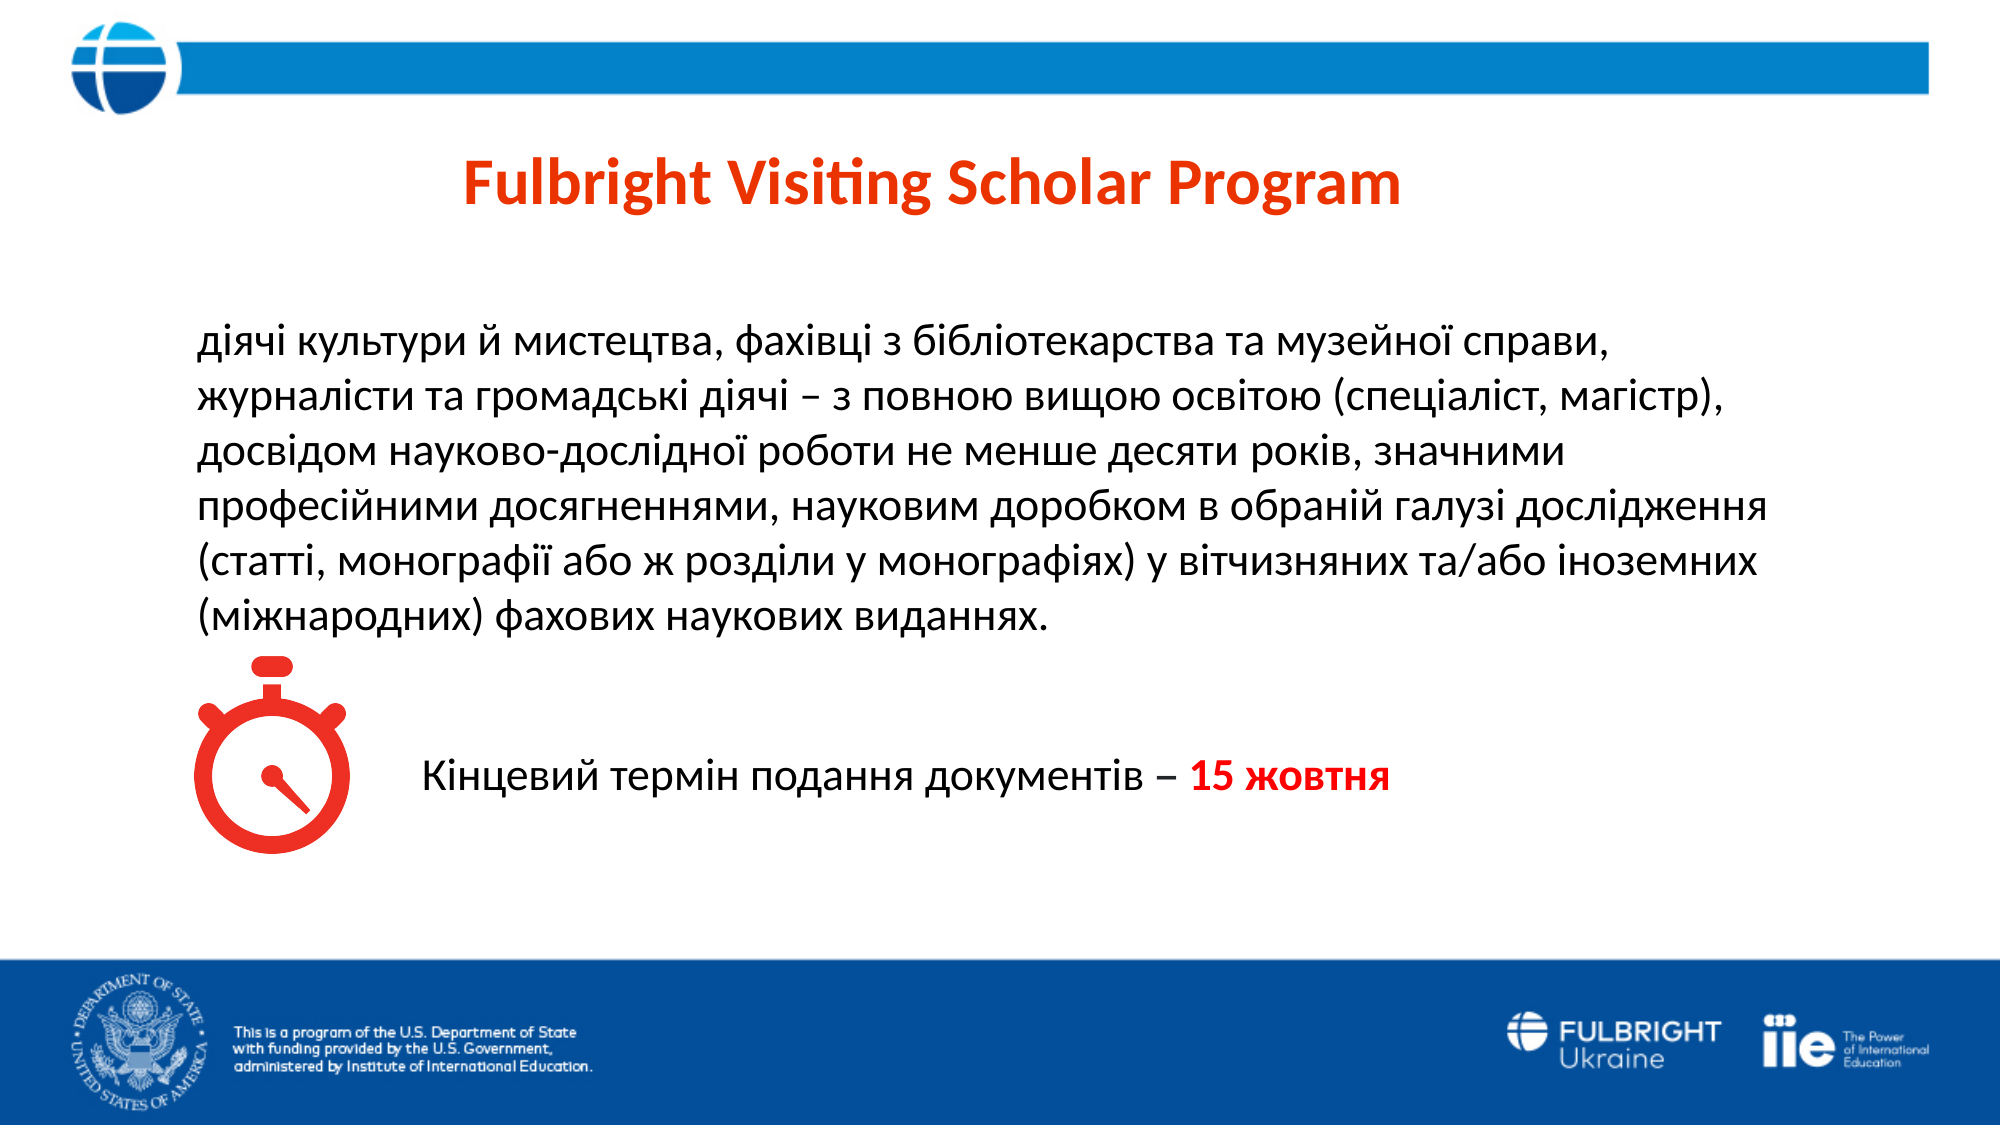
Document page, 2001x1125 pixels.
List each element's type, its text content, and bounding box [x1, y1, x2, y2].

picture [0, 0, 2000, 1125]
text_box діячі культури й мистецтва, фахівці з бібліотекарства та музейної справи, журналісти та громадські діячі – з повною вищою освітою (спеціаліст, магістр), досвідом науково-дослідної роботи не менше десяти років, значними професійними досягненнями, науковим доробком в обраній галузі дослідження (статті, монографії або ж розділи у монографіях) у вітчизняних та/або іноземних (міжнародних) фахових наукових виданнях. Кінцевий термін подання документів – 15 жовтня [181, 302, 1806, 808]
text_box Fulbright Visiting Scholar Program [448, 139, 1856, 234]
